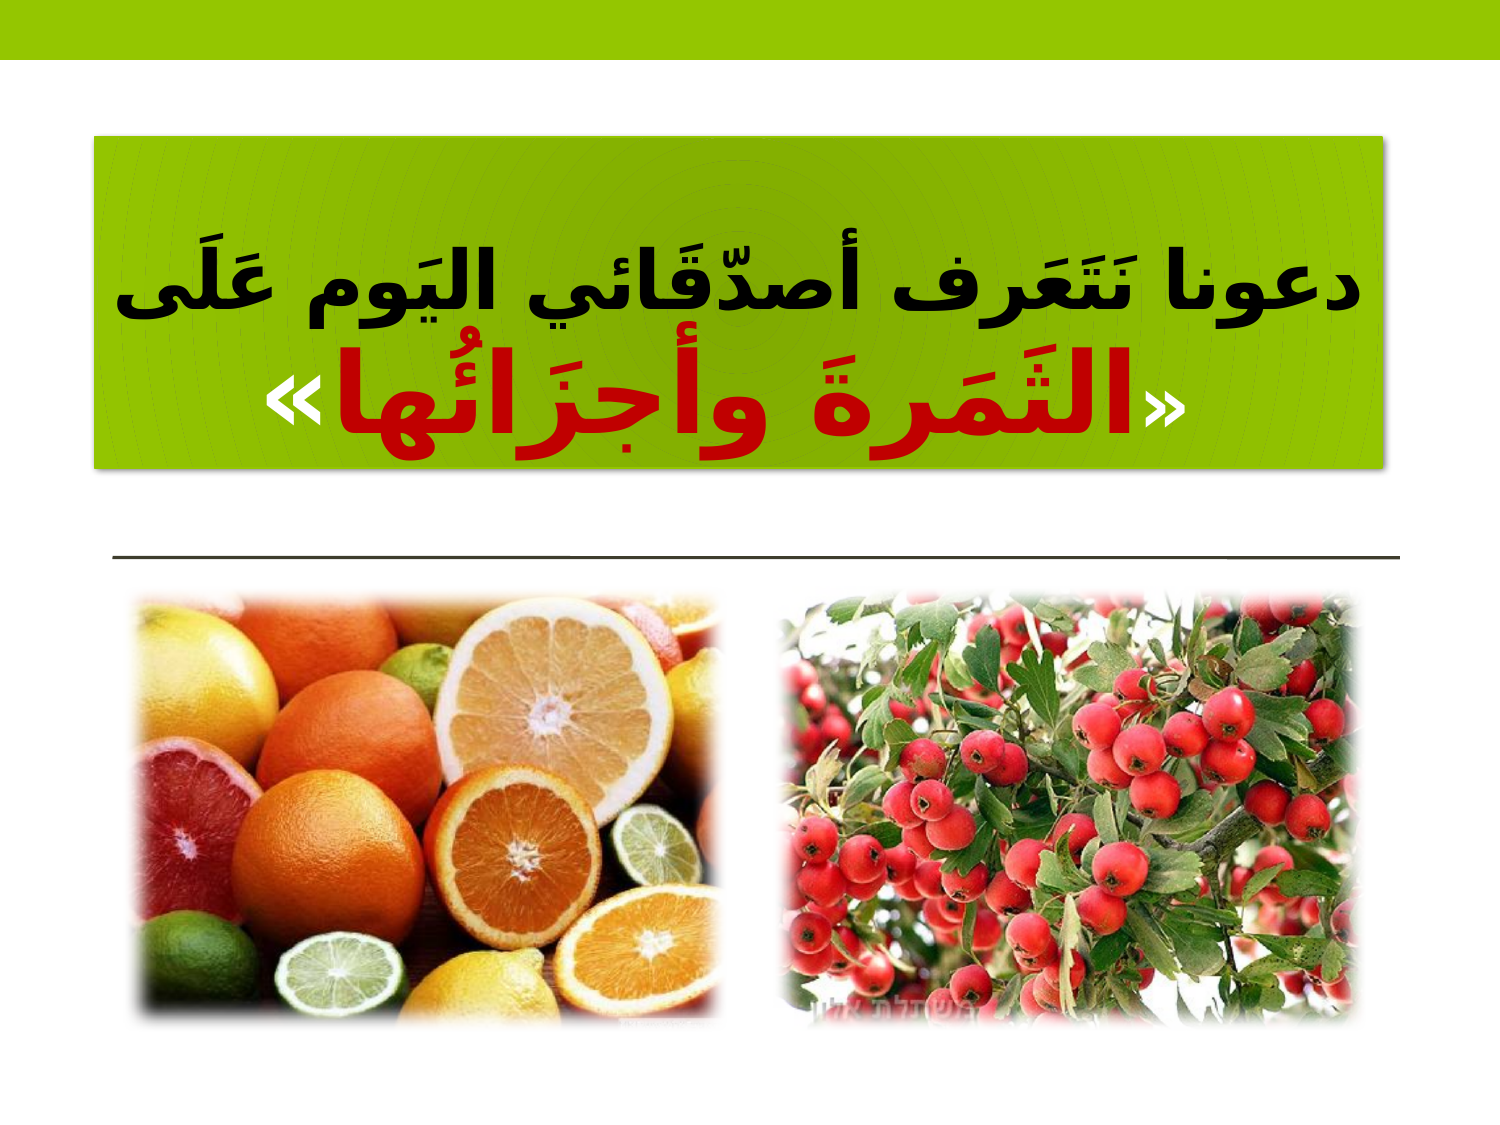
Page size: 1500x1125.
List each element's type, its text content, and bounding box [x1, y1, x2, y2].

title دعونا نَتَعَرف أصدّقَائي اليَوم عَلَى «الثَمَرةَ وأجزَائُها» [94, 136, 1383, 469]
picture [773, 585, 1367, 1032]
picture [123, 585, 727, 1032]
